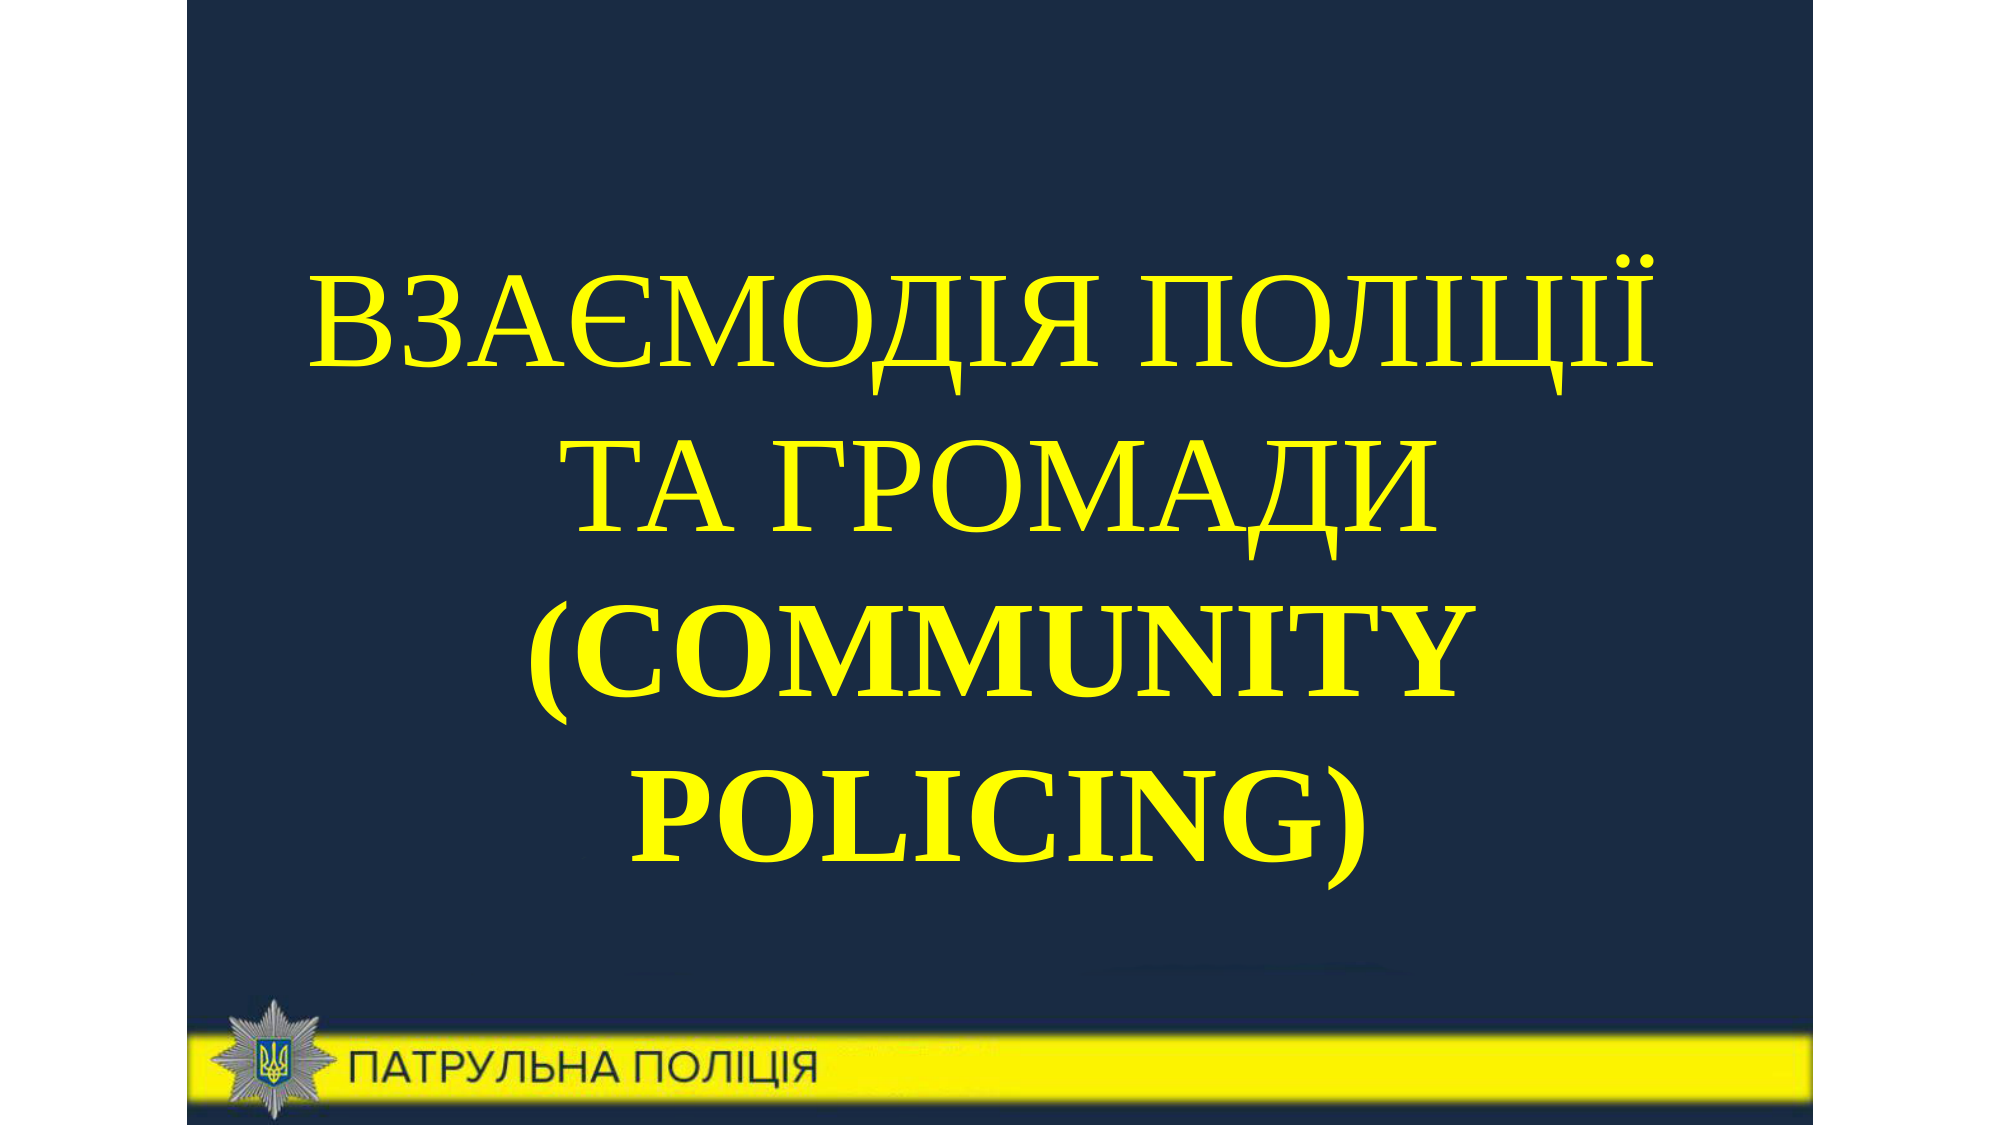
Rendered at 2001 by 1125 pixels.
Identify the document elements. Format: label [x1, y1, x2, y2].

picture [187, 0, 1813, 1125]
